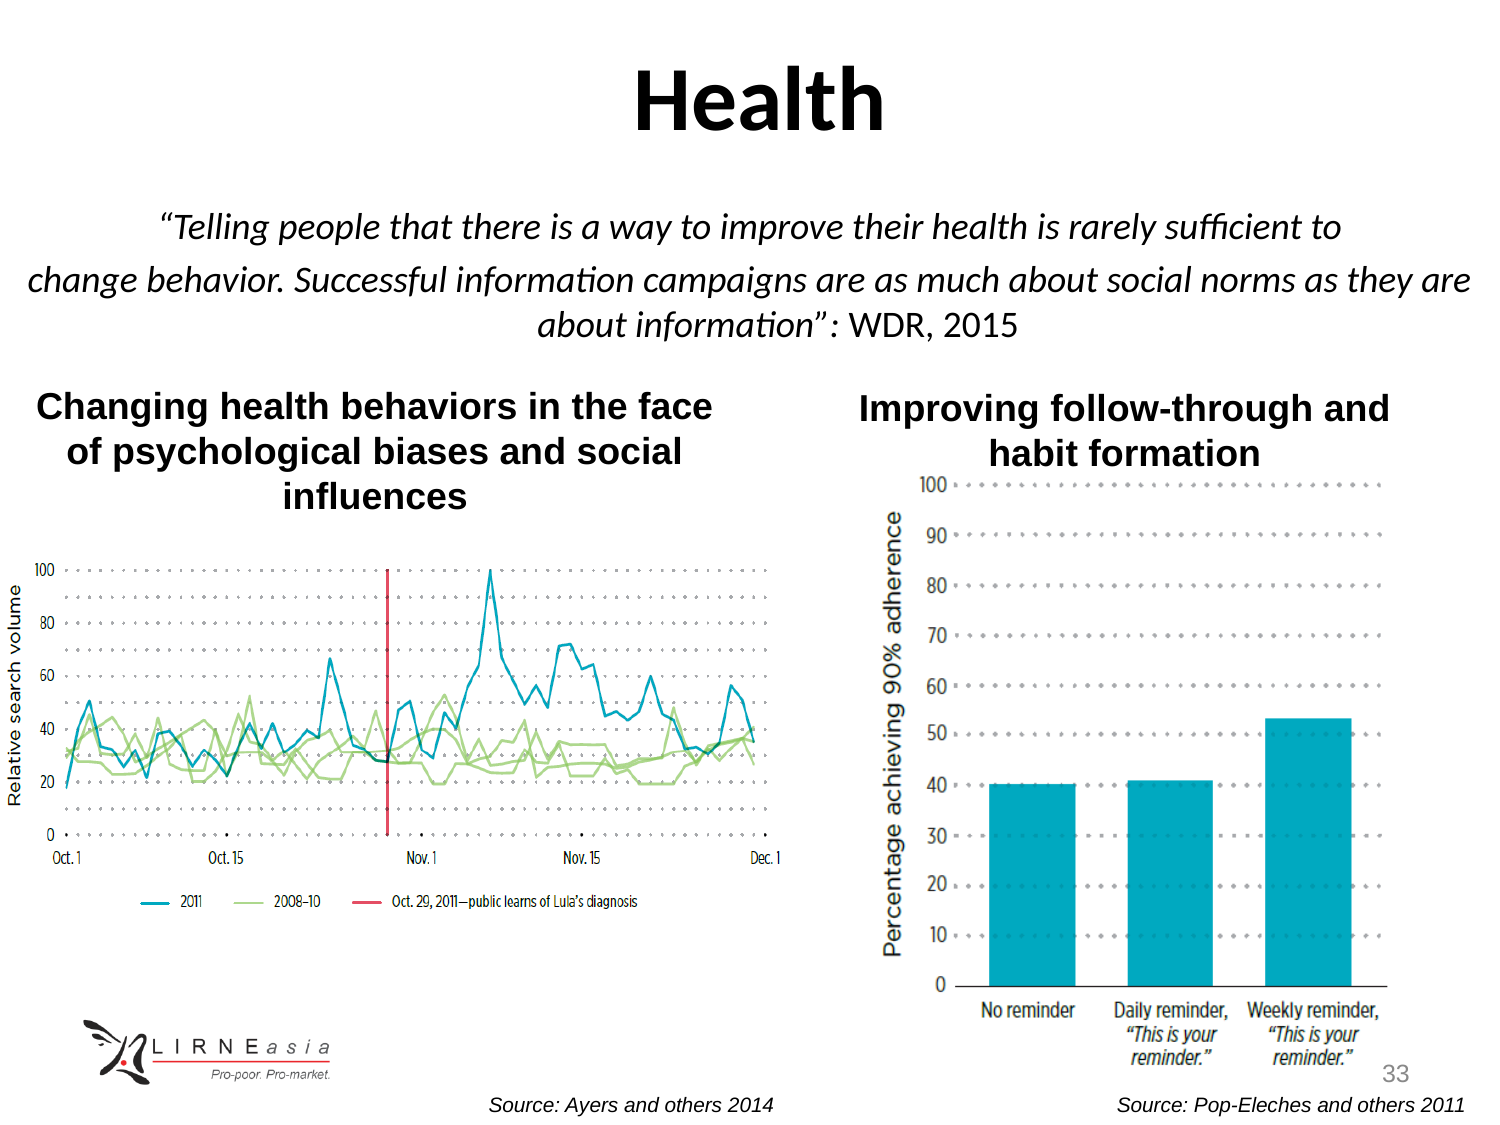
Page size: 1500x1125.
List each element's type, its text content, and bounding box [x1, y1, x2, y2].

text_box Improving follow-through and habit formation [749, 376, 1500, 482]
text_box Source: Pop-Eleches and others 2011 [1102, 1084, 1481, 1125]
text_box Changing health behaviors in the face of psychological biases and social influences [0, 374, 750, 525]
title Health [0, 0, 1500, 188]
picture [75, 1012, 338, 1091]
text_box Source: Ayers and others 2014 [473, 1084, 789, 1125]
picture [871, 462, 1388, 1076]
list “Telling people that there is a way to improve their health is rarely sufficient to change behavior. Successful information campaigns are as much about social norms as they are about information”: WDR, 2015 [0, 194, 1500, 351]
slide_number 33 [1074, 1042, 1425, 1103]
picture [0, 549, 788, 913]
